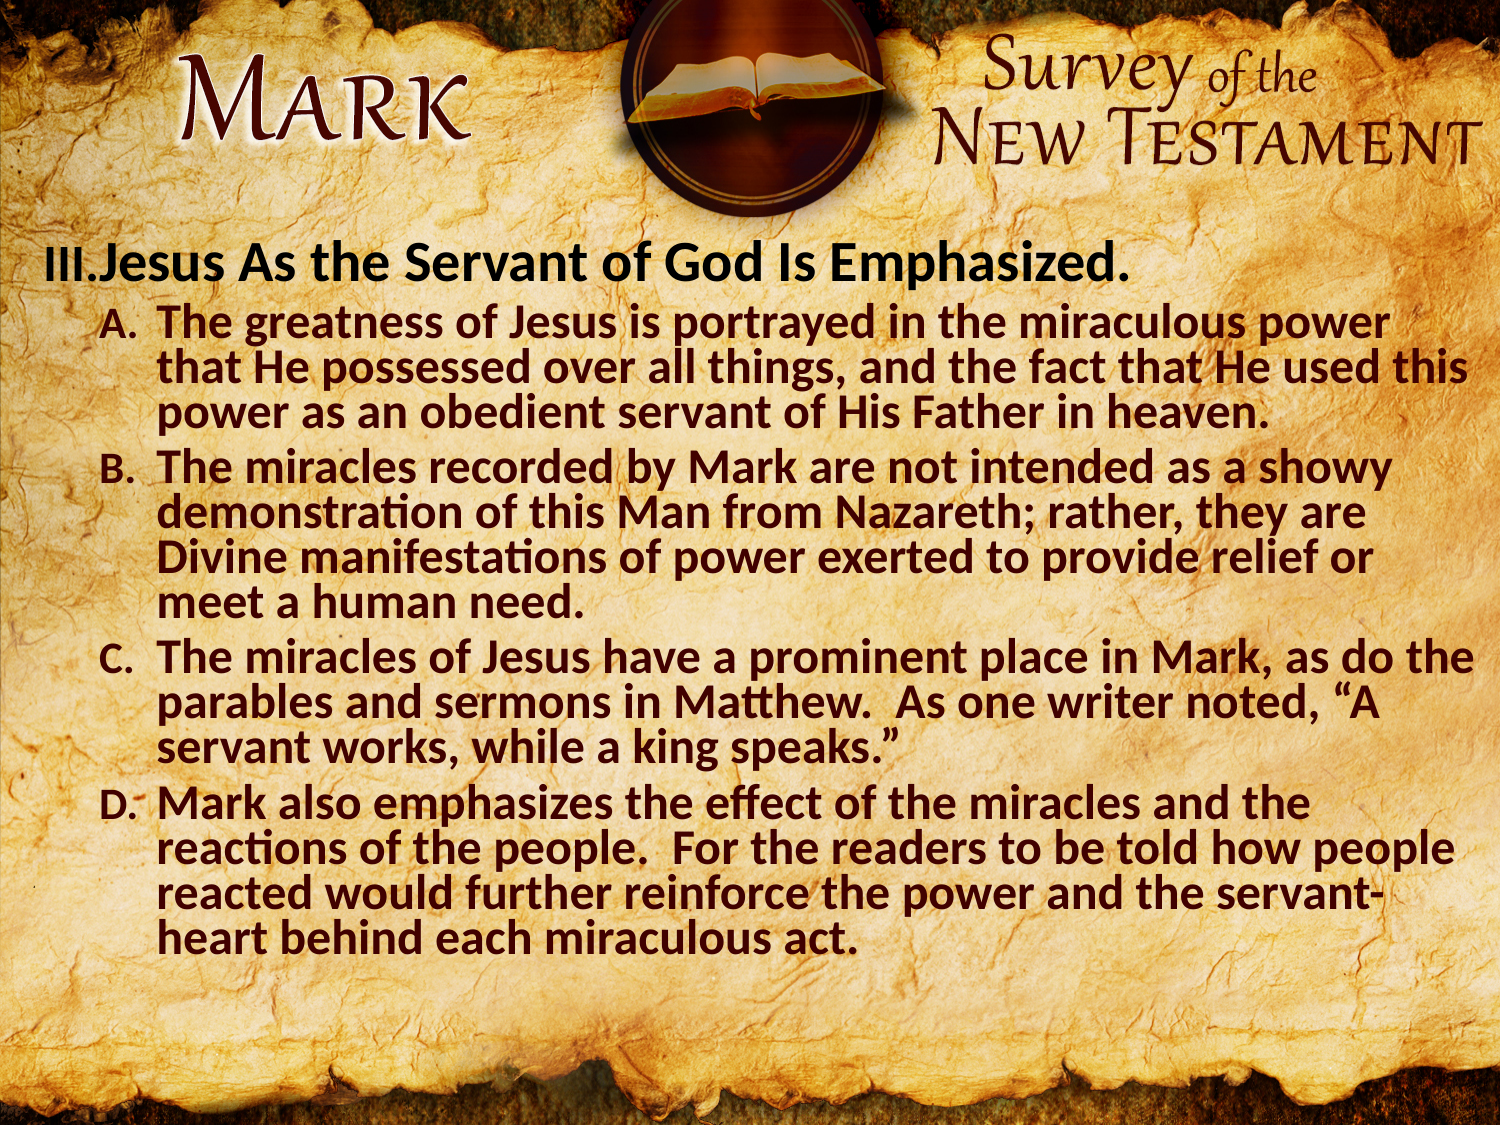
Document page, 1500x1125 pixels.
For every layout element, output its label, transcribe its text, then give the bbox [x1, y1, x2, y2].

picture [0, 0, 1500, 1125]
list Jesus As the Servant of God Is Emphasized. The greatness of Jesus is portrayed in the miraculous power that He possessed over all things, and the fact that He used this power as an obedient servant of His Father in heaven. The miracles recorded by Mark are not intended as a showy demonstration of this Man from Nazareth; rather, they are Divine manifestations of power exerted to provide relief or meet a human need. The miracles of Jesus have a prominent place in Mark, as do the parables and sermons in Matthew. As one writer noted, “A servant works, while a king speaks.” Mark also emphasizes the effect of the miracles and the reactions of the people. For the readers to be told how people reacted would further reinforce the power and the servant-heart behind each miraculous act. [28, 231, 1500, 1100]
